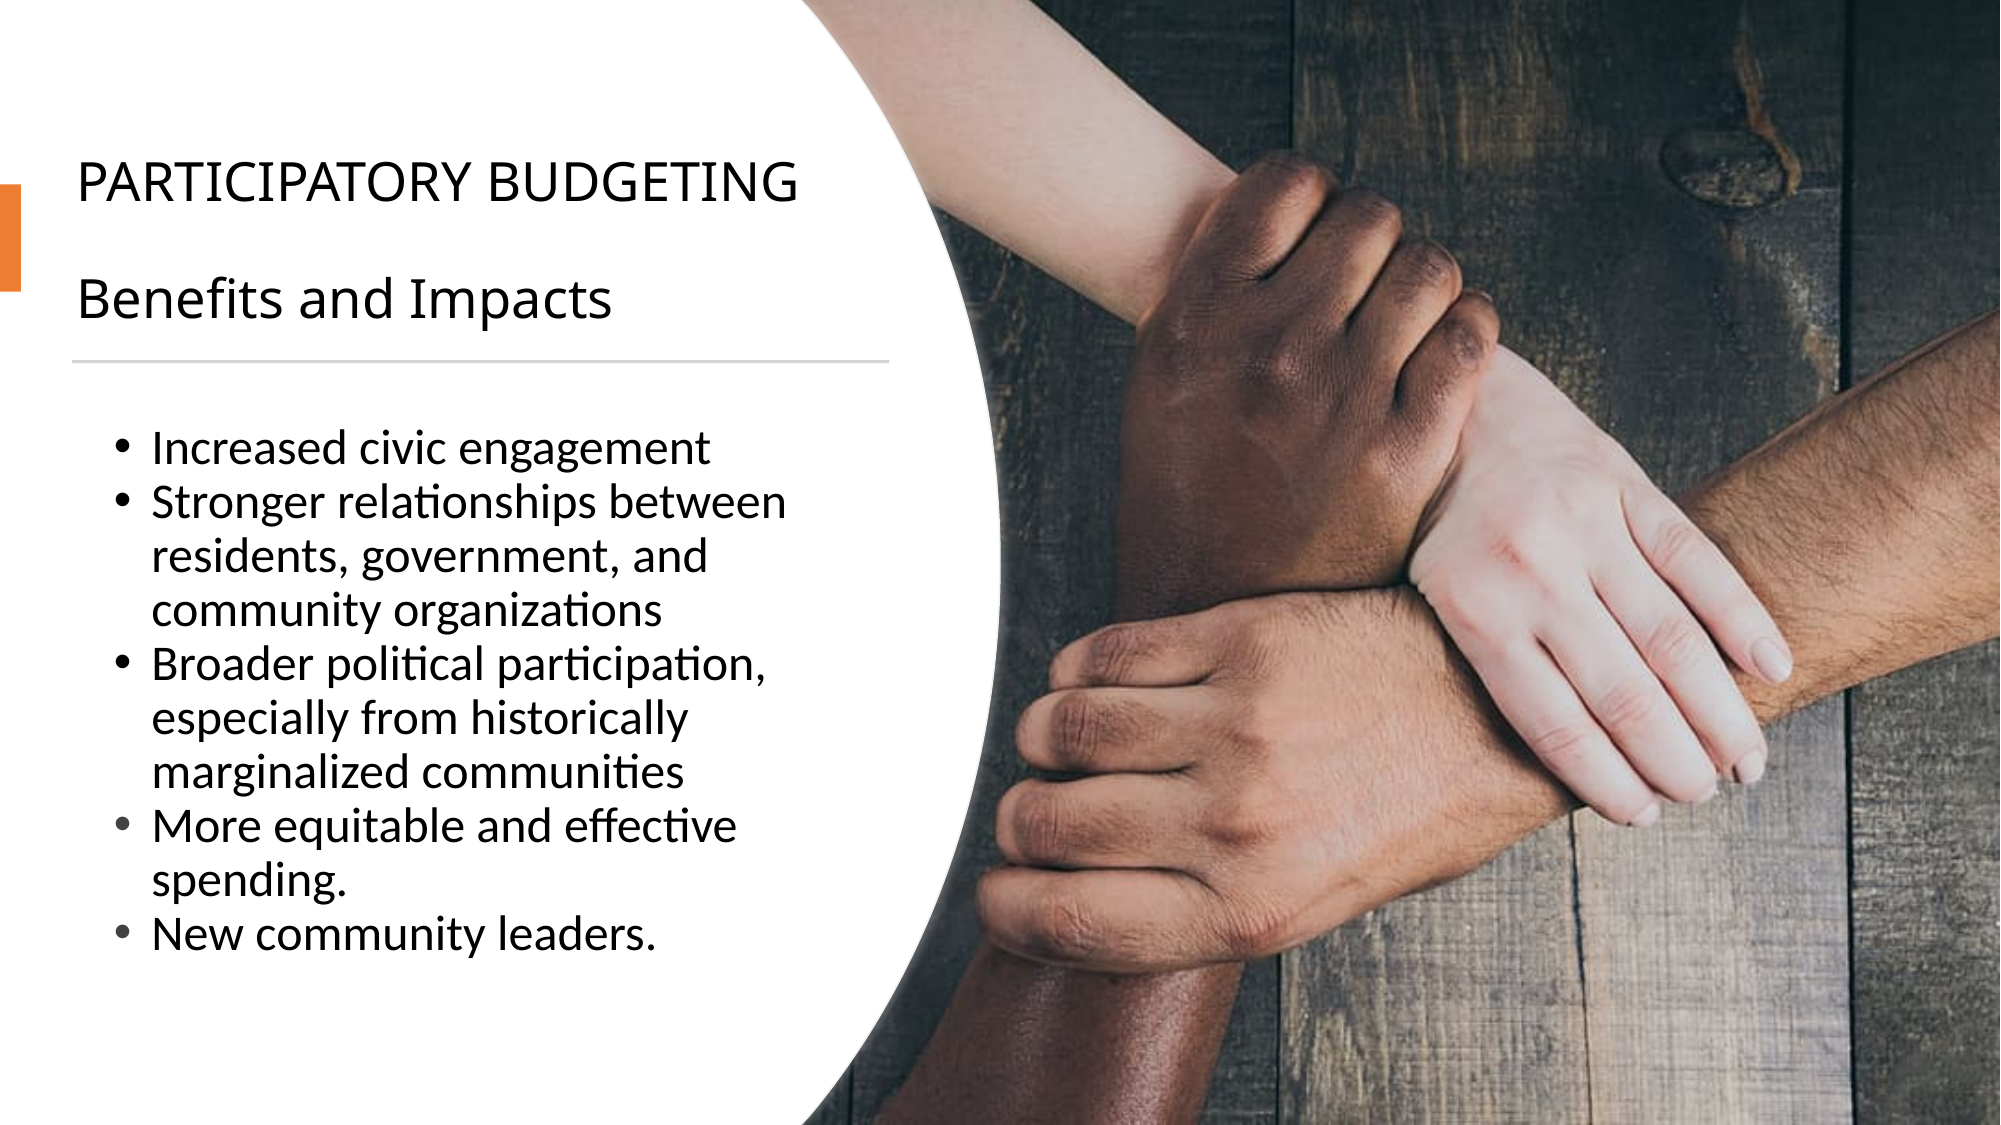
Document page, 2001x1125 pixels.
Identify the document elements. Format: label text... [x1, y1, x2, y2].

text_box [71, 359, 800, 364]
title PARTICIPATORY BUDGETING Benefits and Impacts [61, 140, 800, 345]
list Increased civic engagement Stronger relationships between residents, government, and community organizations Broader political participation, especially from historically marginalized communities More equitable and effective spending. New community leaders. [61, 413, 800, 972]
picture [800, 0, 2000, 1125]
text_box [0, 183, 22, 293]
text_box [0, 0, 800, 1125]
